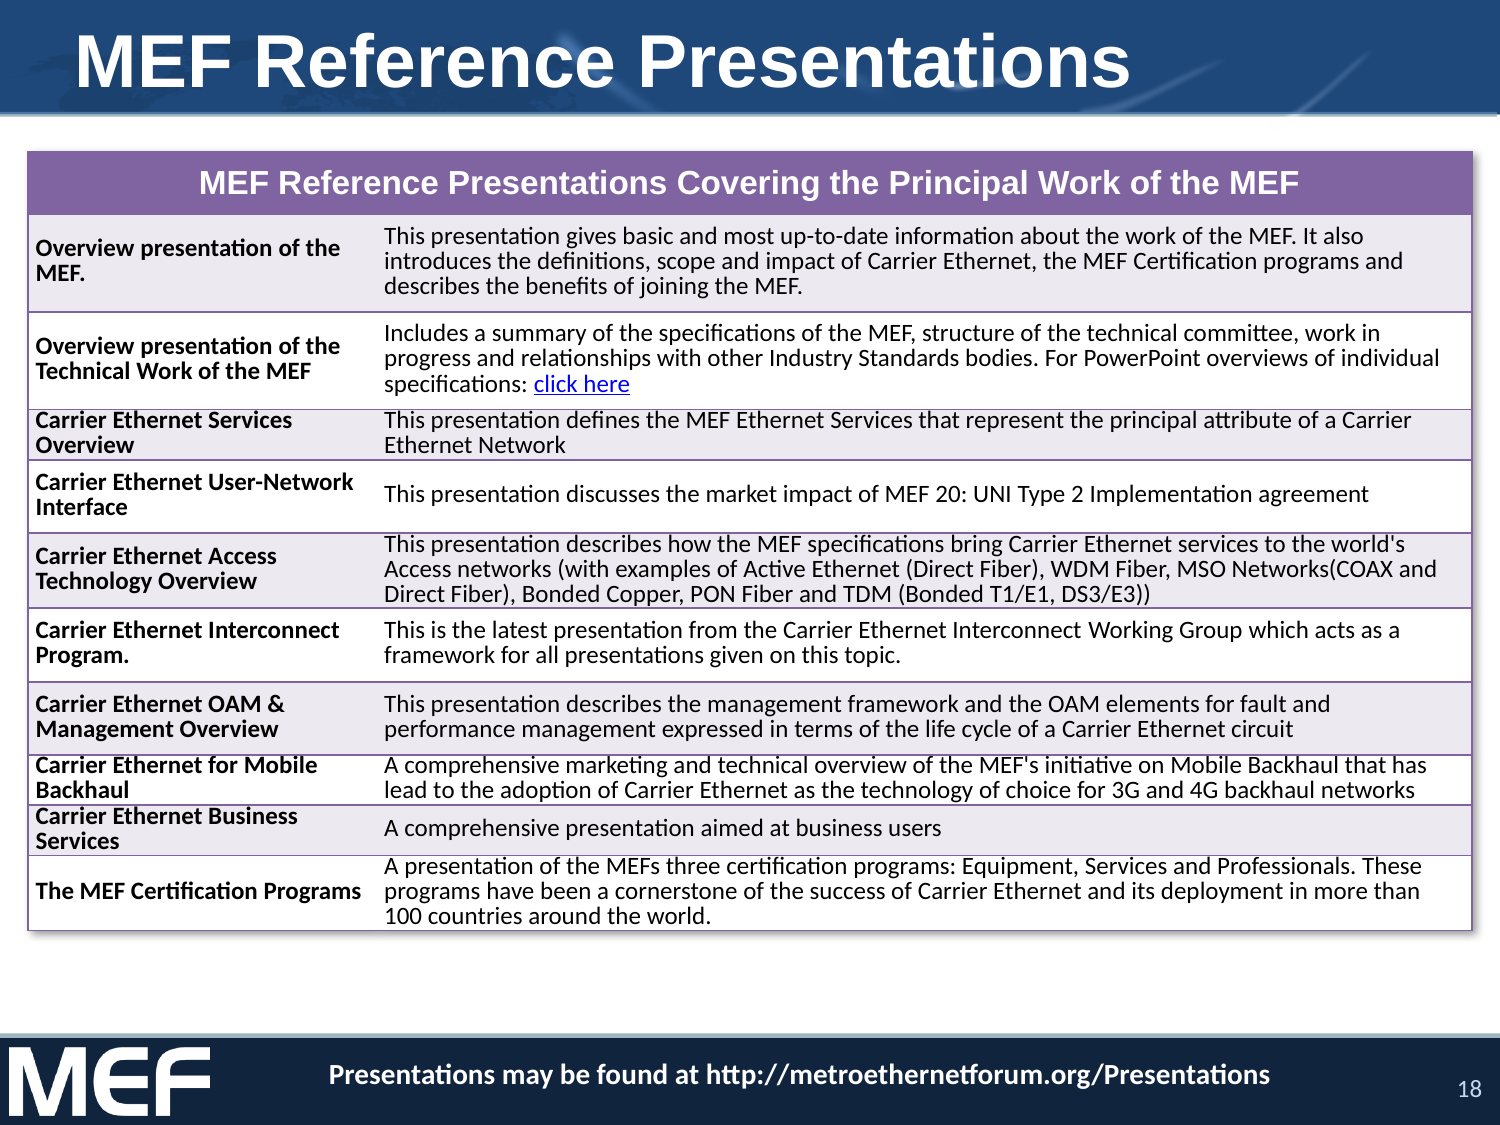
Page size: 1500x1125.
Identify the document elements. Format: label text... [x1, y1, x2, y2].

table_cell Carrier Ethernet Access Technology Overview [29, 534, 376, 607]
table_cell Includes a summary of the specifications of the MEF, structure of the technical committee, work in progress and relationships with other Industry Standards bodies. For PowerPoint overviews of individual specifications: click here [376, 313, 1471, 409]
table_cell A presentation of the MEFs three certification programs: Equipment, Services and Professionals. These programs have been a cornerstone of the success of Carrier Ethernet and its deployment in more than 100 countries around the world. [376, 856, 1471, 930]
table_cell Carrier Ethernet Services Overview [29, 410, 376, 459]
table_cell Carrier Ethernet for Mobile Backhaul [29, 756, 376, 804]
table_cell This is the latest presentation from the Carrier Ethernet Interconnect Working Group which acts as a framework for all presentations given on this topic. [376, 609, 1471, 681]
table_cell A comprehensive marketing and technical overview of the MEF's initiative on Mobile Backhaul that has lead to the adoption of Carrier Ethernet as the technology of choice for 3G and 4G backhaul networks [376, 756, 1471, 804]
table_cell A comprehensive presentation aimed at business users [376, 806, 1471, 855]
title MEF Reference Presentations [59, 0, 1435, 115]
table_cell This presentation defines the MEF Ethernet Services that represent the principal attribute of a Carrier Ethernet Network [376, 410, 1471, 459]
table_cell This presentation gives basic and most up-to-date information about the work of the MEF. It also introduces the definitions, scope and impact of Carrier Ethernet, the MEF Certification programs and describes the benefits of joining the MEF. [376, 215, 1471, 311]
table_header MEF Reference Presentations Covering the Principal Work of the MEF [29, 153, 1471, 213]
text_box Presentations may be found at http://metroethernetforum.org/Presentations [314, 1047, 1448, 1098]
table_cell This presentation describes the management framework and the OAM elements for fault and performance management expressed in terms of the life cycle of a Carrier Ethernet circuit [376, 683, 1471, 754]
picture [9, 1047, 210, 1116]
table_cell The MEF Certification Programs [29, 856, 376, 930]
table_cell Carrier Ethernet User-Network Interface [29, 461, 376, 532]
table_cell Carrier Ethernet OAM & Management Overview [29, 683, 376, 754]
table_cell This presentation discusses the market impact of MEF 20: UNI Type 2 Implementation agreement [376, 461, 1471, 532]
table_cell This presentation describes how the MEF specifications bring Carrier Ethernet services to the world's Access networks (with examples of Active Ethernet (Direct Fiber), WDM Fiber, MSO Networks(COAX and Direct Fiber), Bonded Copper, PON Fiber and TDM (Bonded T1/E1, DS3/E3)) [376, 534, 1471, 607]
table_cell Carrier Ethernet Interconnect Program. [29, 609, 376, 681]
table_cell Overview presentation of the MEF. [29, 215, 376, 311]
table_cell Carrier Ethernet Business Services [29, 806, 376, 855]
table_cell Overview presentation of the Technical Work of the MEF [29, 313, 376, 409]
